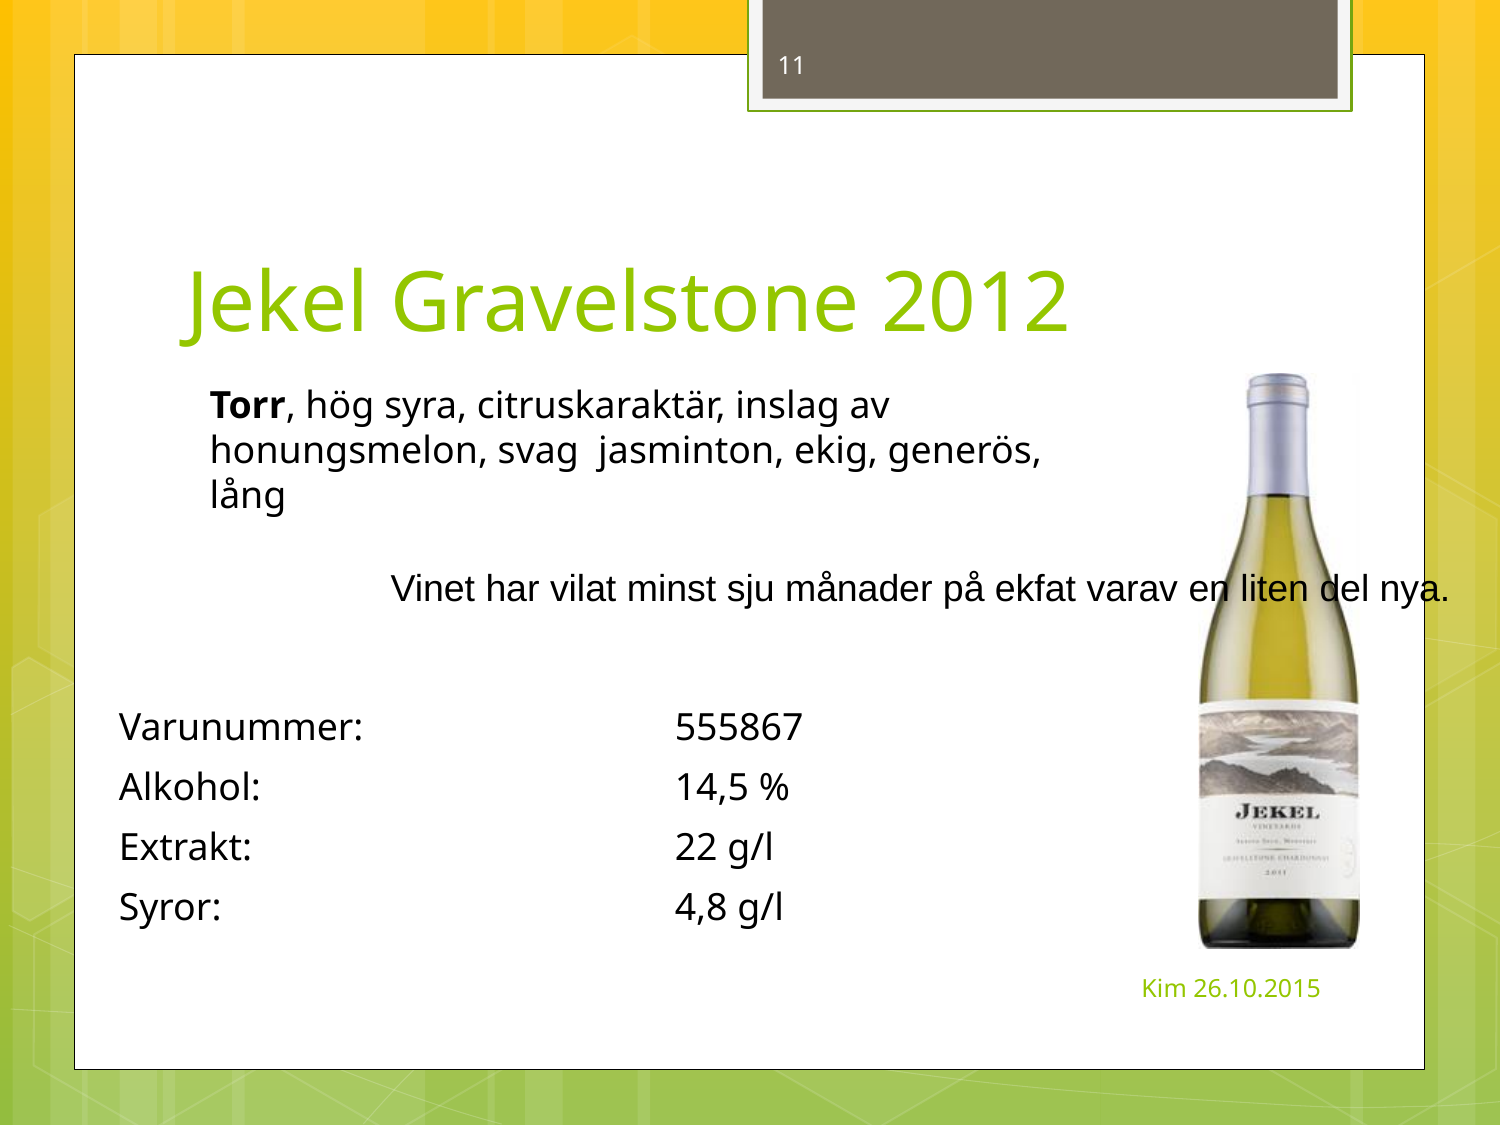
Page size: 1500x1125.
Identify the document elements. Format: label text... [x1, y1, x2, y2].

text_box Torr, hög syra, citruskaraktär, inslag av honungsmelon, svag jasminton, ekig, generös, lång [194, 373, 1125, 524]
table_header Varunummer: [104, 692, 660, 752]
slide_number 11 [762, 36, 982, 97]
table_cell Alkohol: [104, 752, 660, 813]
table_cell 22 g/l [660, 813, 1192, 873]
table_header 555867 [660, 692, 1192, 752]
text_box Vinet har vilat minst sju månader på ekfat varav en liten del nya. [1364, 556, 1467, 617]
table_cell Syror: [104, 873, 660, 933]
footer Kim 26.10.2015 [761, 960, 1336, 1020]
table_cell Extrakt: [104, 813, 660, 873]
table_cell 4,8 g/l [660, 873, 1192, 933]
title Jekel Gravelstone 2012 [171, 168, 1324, 357]
table_cell 14,5 % [660, 752, 1192, 813]
text_box Vinet har vilat minst sju månader på ekfat varav en liten del nya. [375, 556, 1192, 617]
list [1198, 373, 1360, 950]
